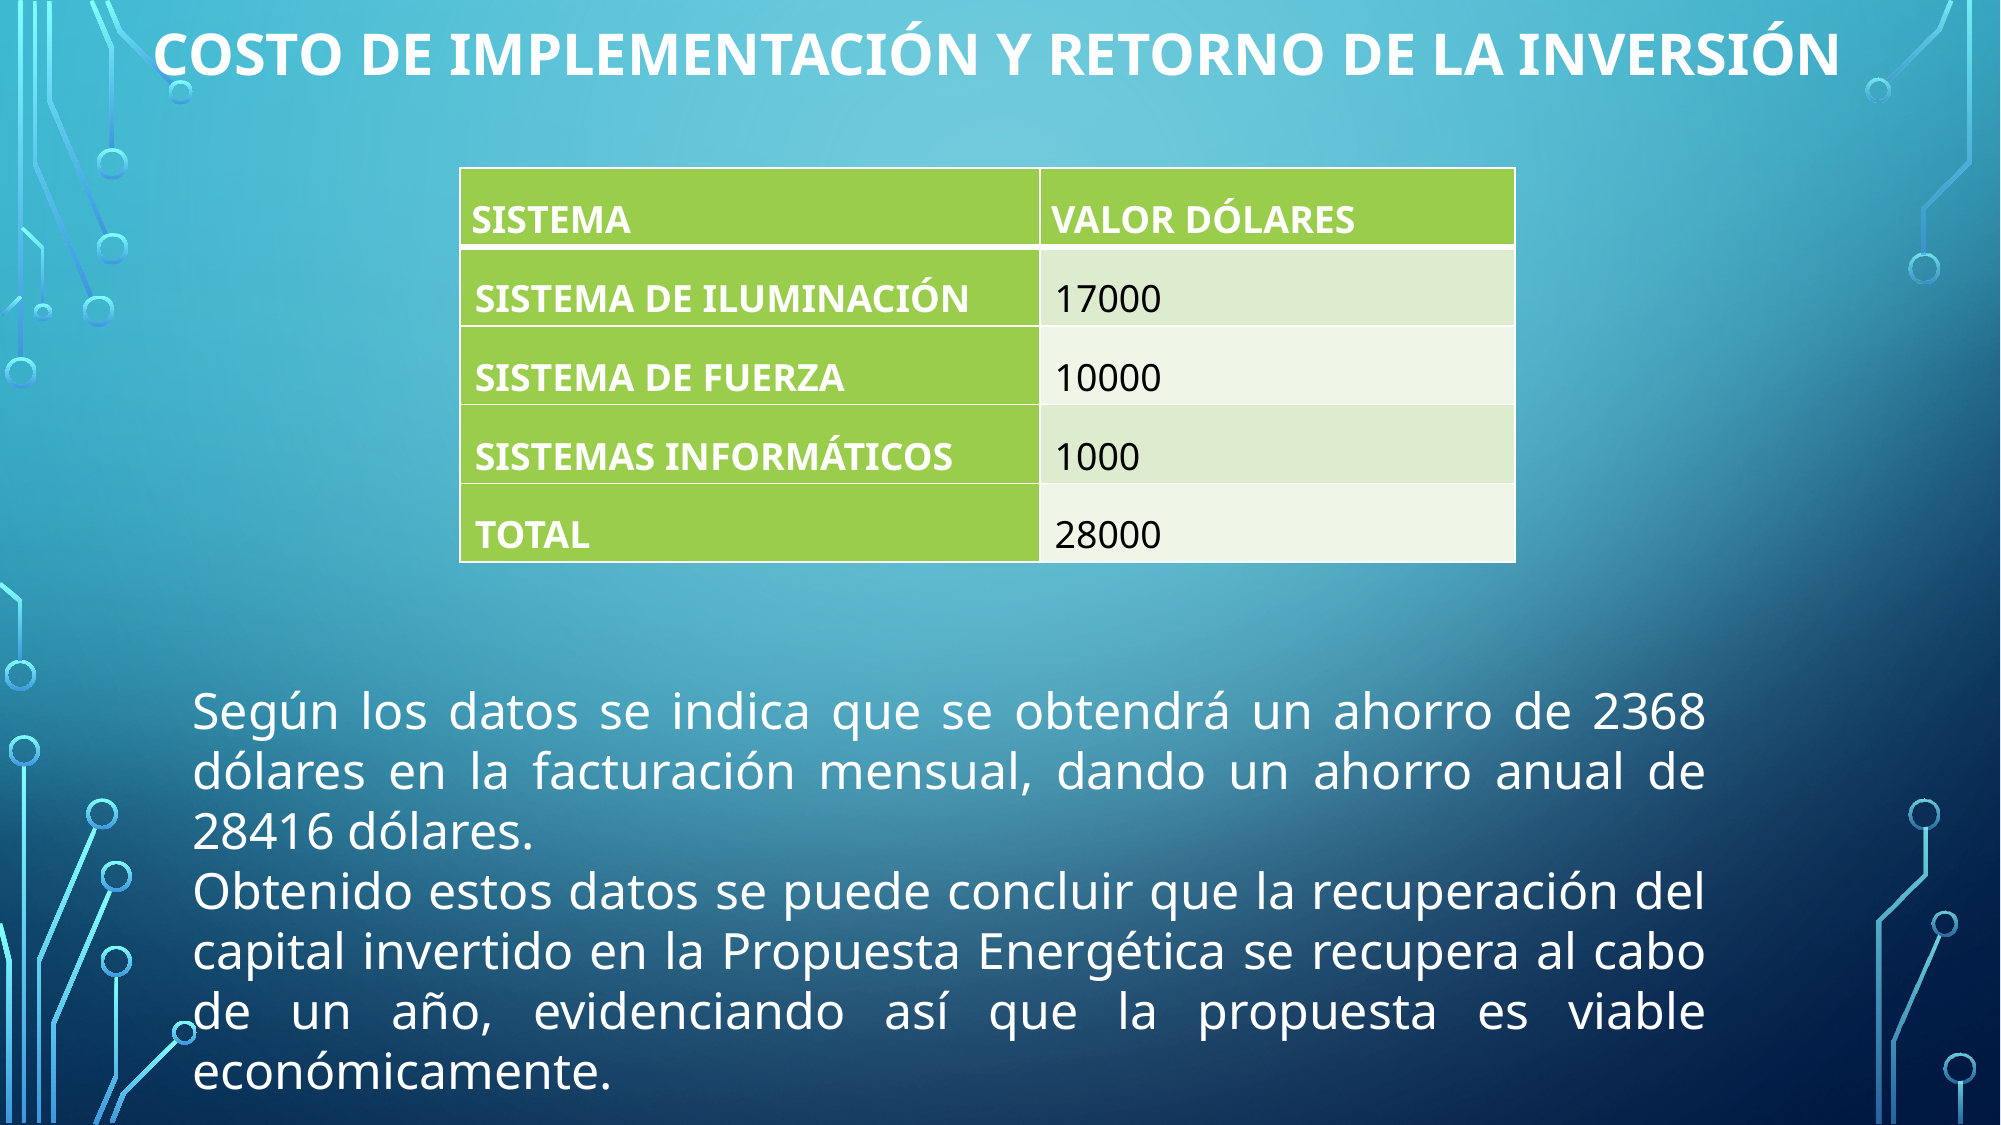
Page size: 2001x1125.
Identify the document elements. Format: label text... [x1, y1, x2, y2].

table_cell 17000 [1041, 250, 1514, 325]
table_cell 10000 [1041, 327, 1514, 404]
title Costo de implementación y retorno de la inversión [137, 0, 1863, 113]
table_cell 28000 [1041, 484, 1514, 561]
table_cell TOTAL [461, 484, 1039, 561]
table_cell Sistema de fuerza [461, 327, 1039, 404]
text_box Según los datos se indica que se obtendrá un ahorro de 2368 dólares en la facturación mensual, dando un ahorro anual de 28416 dólares. Obtenido estos datos se puede concluir que la recuperación del capital invertido en la Propuesta Energética se recupera al cabo de un año, evidenciando así que la propuesta es viable económicamente. [177, 672, 1723, 1125]
table_cell Sistema de iluminación [461, 250, 1039, 325]
table_cell Sistemas informáticos [461, 405, 1039, 483]
table_header SISTEMA [461, 169, 1039, 244]
table_cell 1000 [1041, 405, 1514, 483]
table_header VALOR DÓLARES [1041, 169, 1514, 244]
